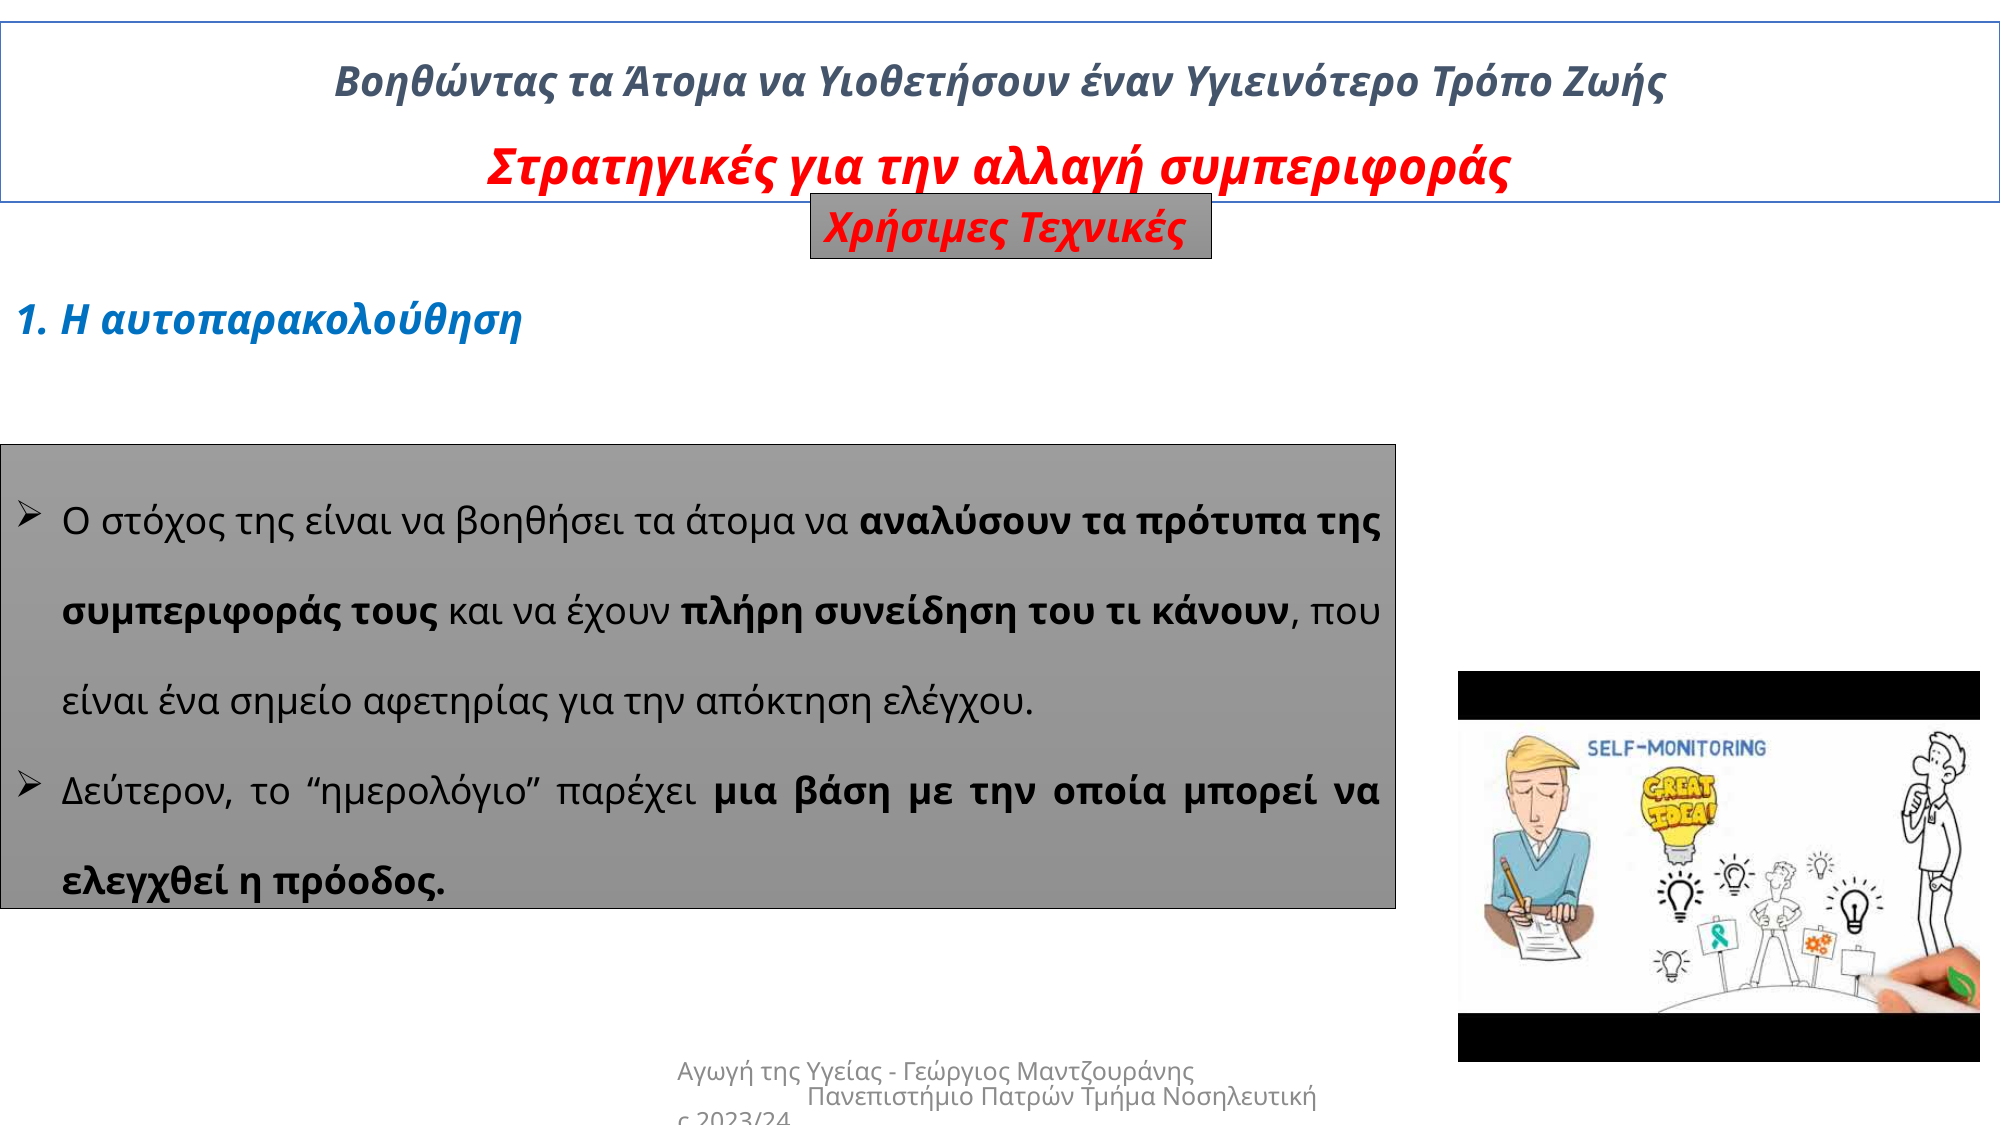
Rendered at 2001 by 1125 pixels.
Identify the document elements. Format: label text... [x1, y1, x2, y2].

text_box Ο στόχος της είναι να βοηθήσει τα άτομα να αναλύσουν τα πρότυπα της συμπεριφοράς τους και να έχουν πλήρη συνείδηση του τι κάνουν, που είναι ένα σημείο αφετηρίας για την απόκτηση ελέγχου. Δεύτερον, το “ημερολόγιο” παρέχει μια βάση με την οποία μπορεί να ελεγχθεί η πρόοδος. [0, 444, 1396, 909]
footer Αγωγή της Υγείας - Γεώργιος Μαντζουράνης Πανεπιστήμιο Πατρών Τμήμα Νοσηλευτικής 2023/24 [662, 1042, 1338, 1103]
text_box Βοηθώντας τα Άτομα να Υιοθετήσουν έναν Υγιεινότερο Τρόπο Ζωής Στρατηγικές για την αλλαγή συμπεριφοράς [0, 21, 2000, 203]
text_box 1. Η αυτοπαρακολούθηση [0, 285, 1011, 350]
text_box Χρήσιμες Τεχνικές [810, 193, 1212, 259]
picture [1458, 671, 1980, 1063]
